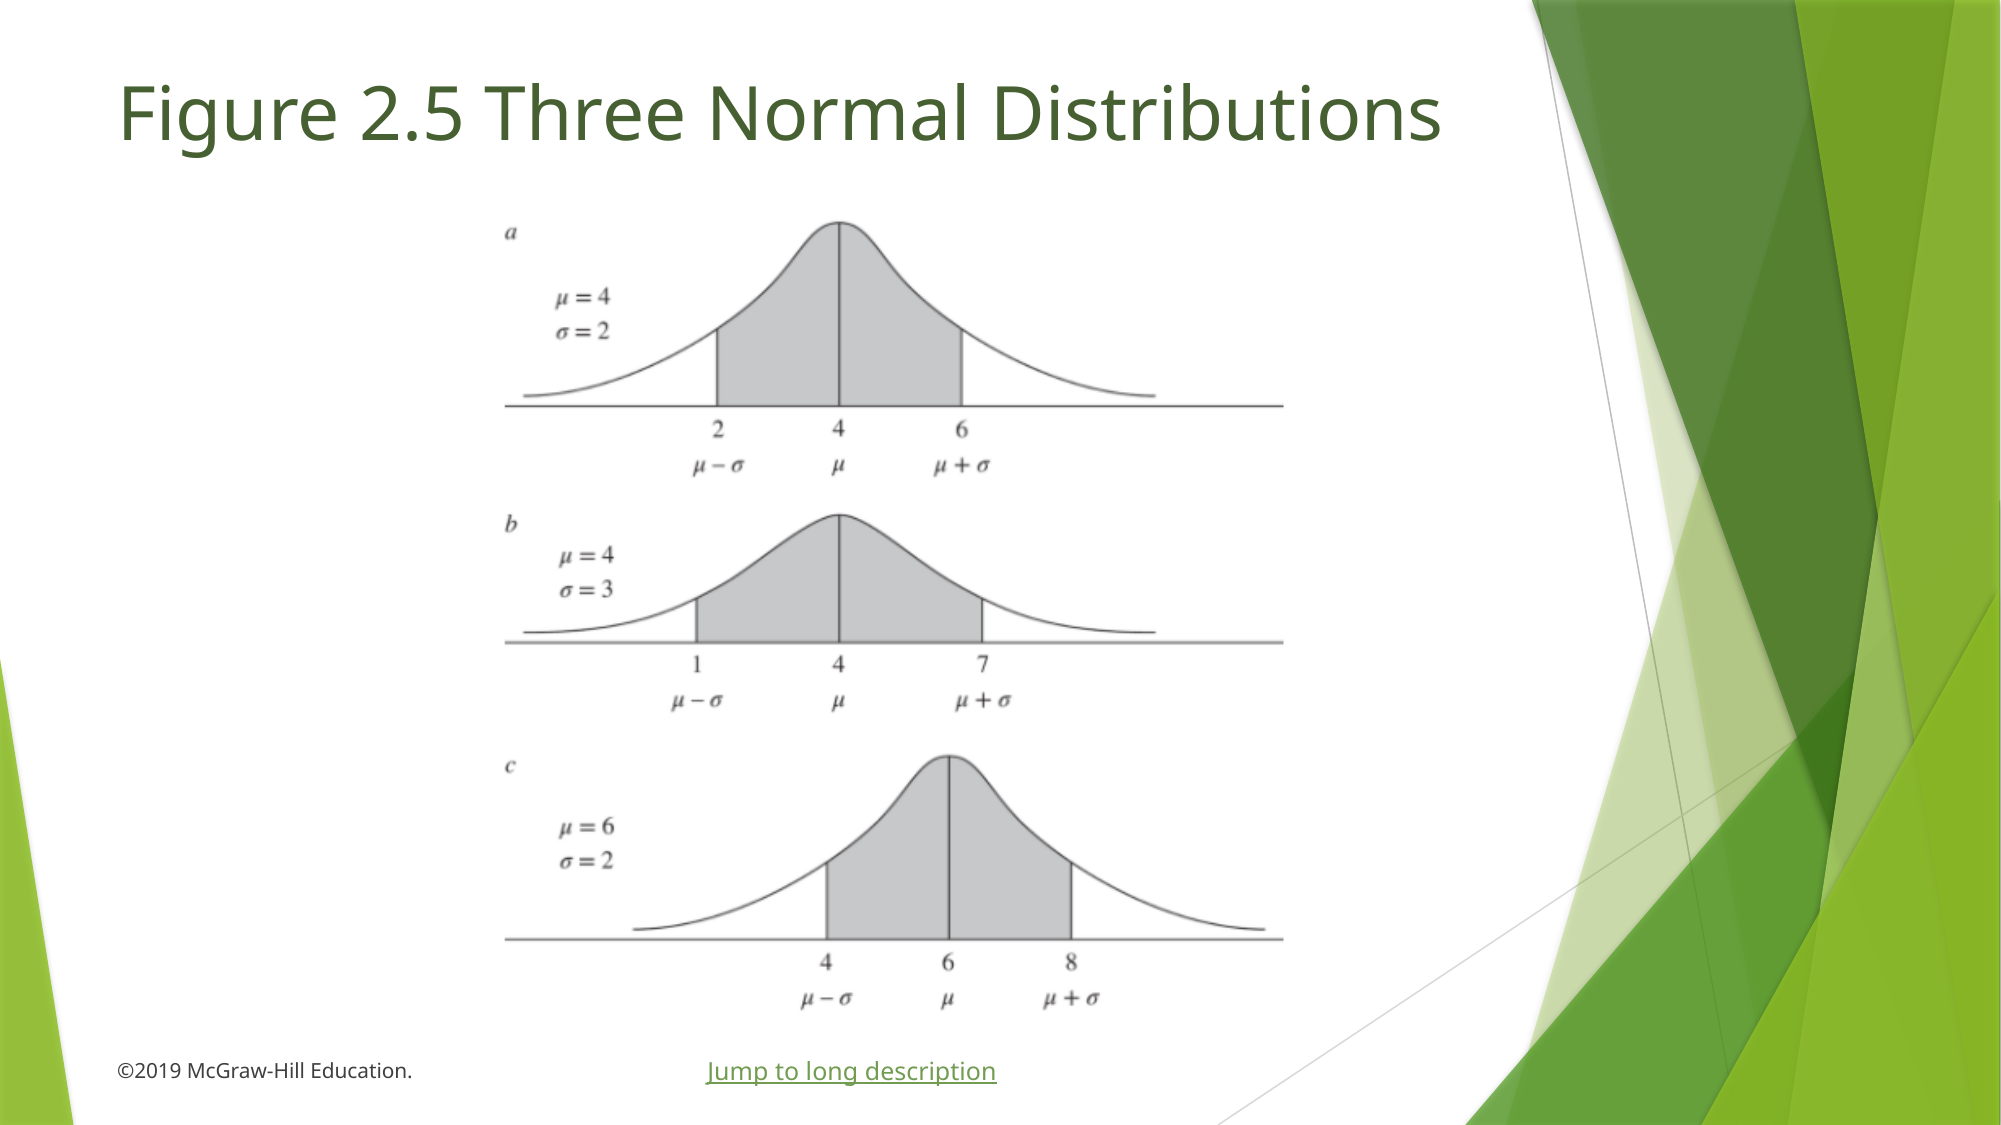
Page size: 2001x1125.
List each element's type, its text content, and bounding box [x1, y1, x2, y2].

title Figure 2.5 Three Normal Distributions [102, 58, 1603, 254]
list Jump to long description [629, 1050, 1075, 1095]
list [418, 191, 1358, 1033]
